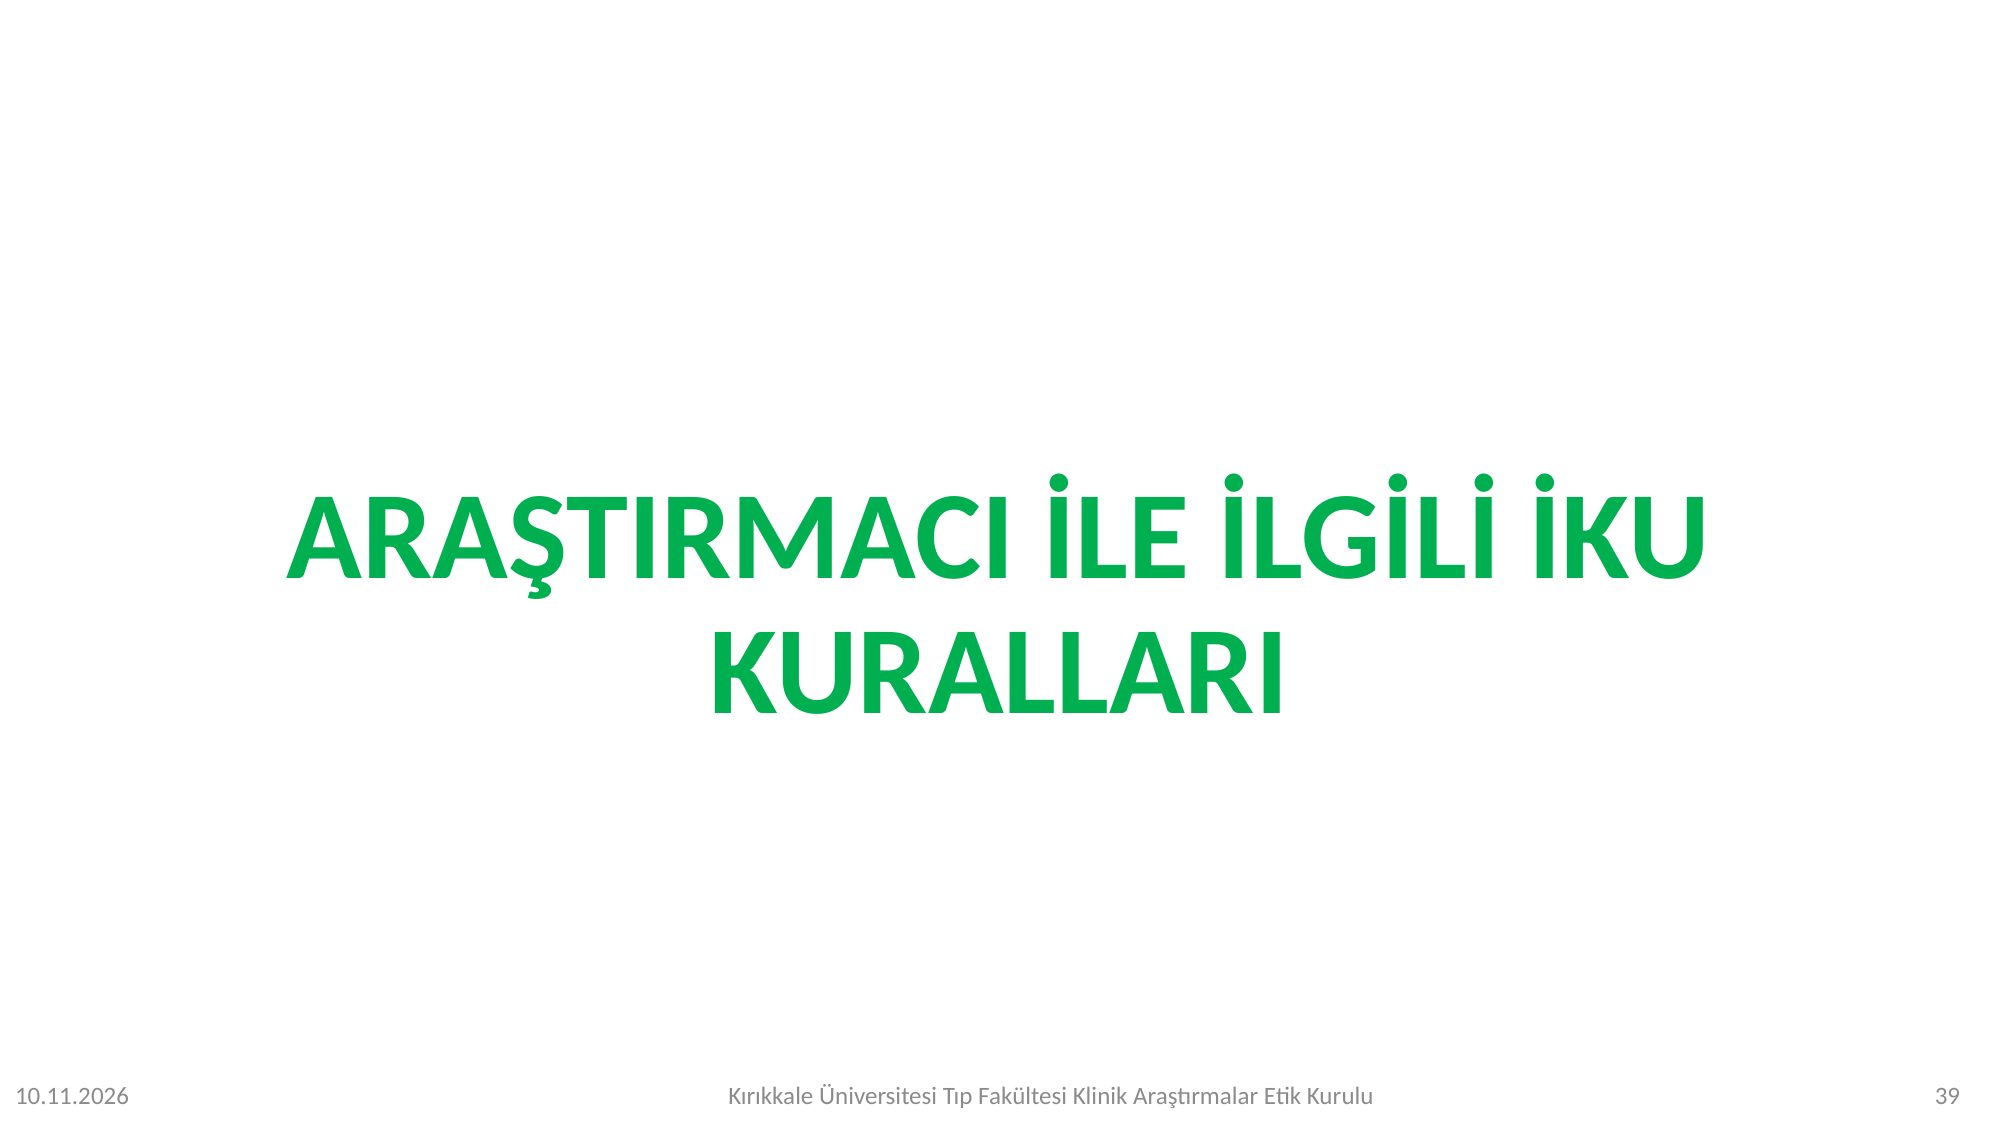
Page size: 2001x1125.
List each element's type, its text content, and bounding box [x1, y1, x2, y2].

footer Kırıkkale Üniversitesi Tıp Fakültesi Klinik Araştırmalar Etik Kurulu [662, 1065, 1441, 1125]
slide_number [0, 1065, 450, 1125]
title ARAŞTIRMACI İLE İLGİLİ İKU KURALLARI [136, 280, 1862, 749]
slide_number 39 [1525, 1065, 1976, 1125]
